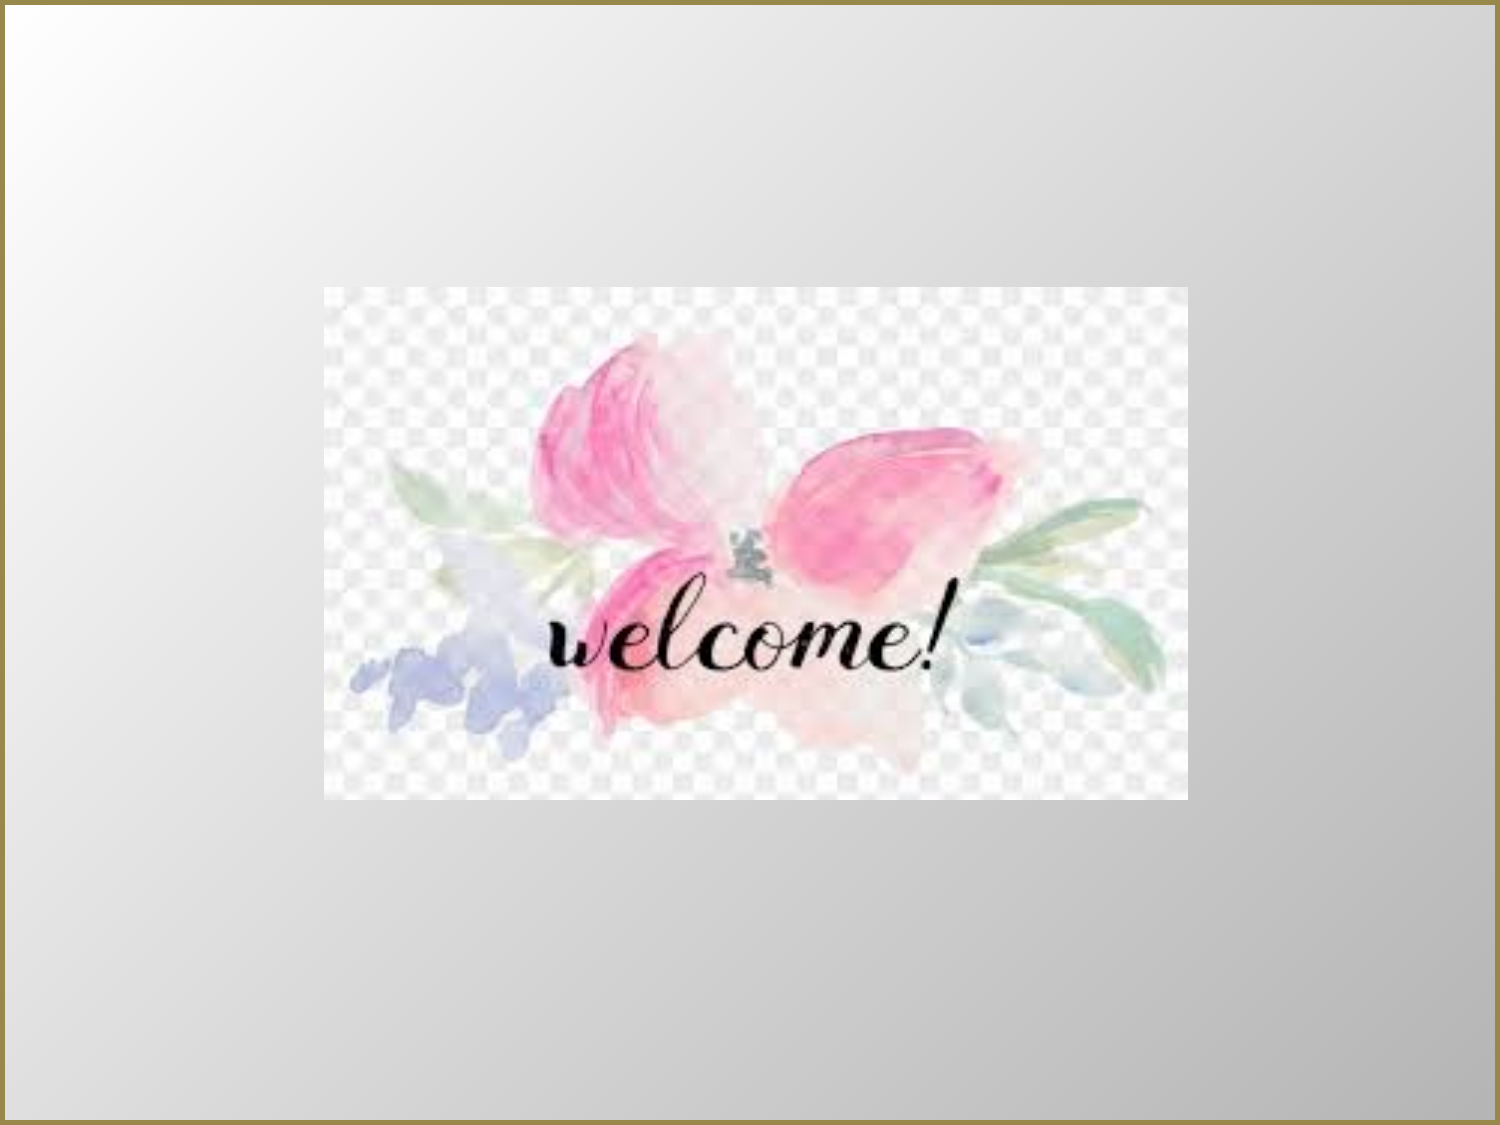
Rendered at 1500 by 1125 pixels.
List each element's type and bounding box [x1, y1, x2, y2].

picture [324, 287, 1188, 801]
